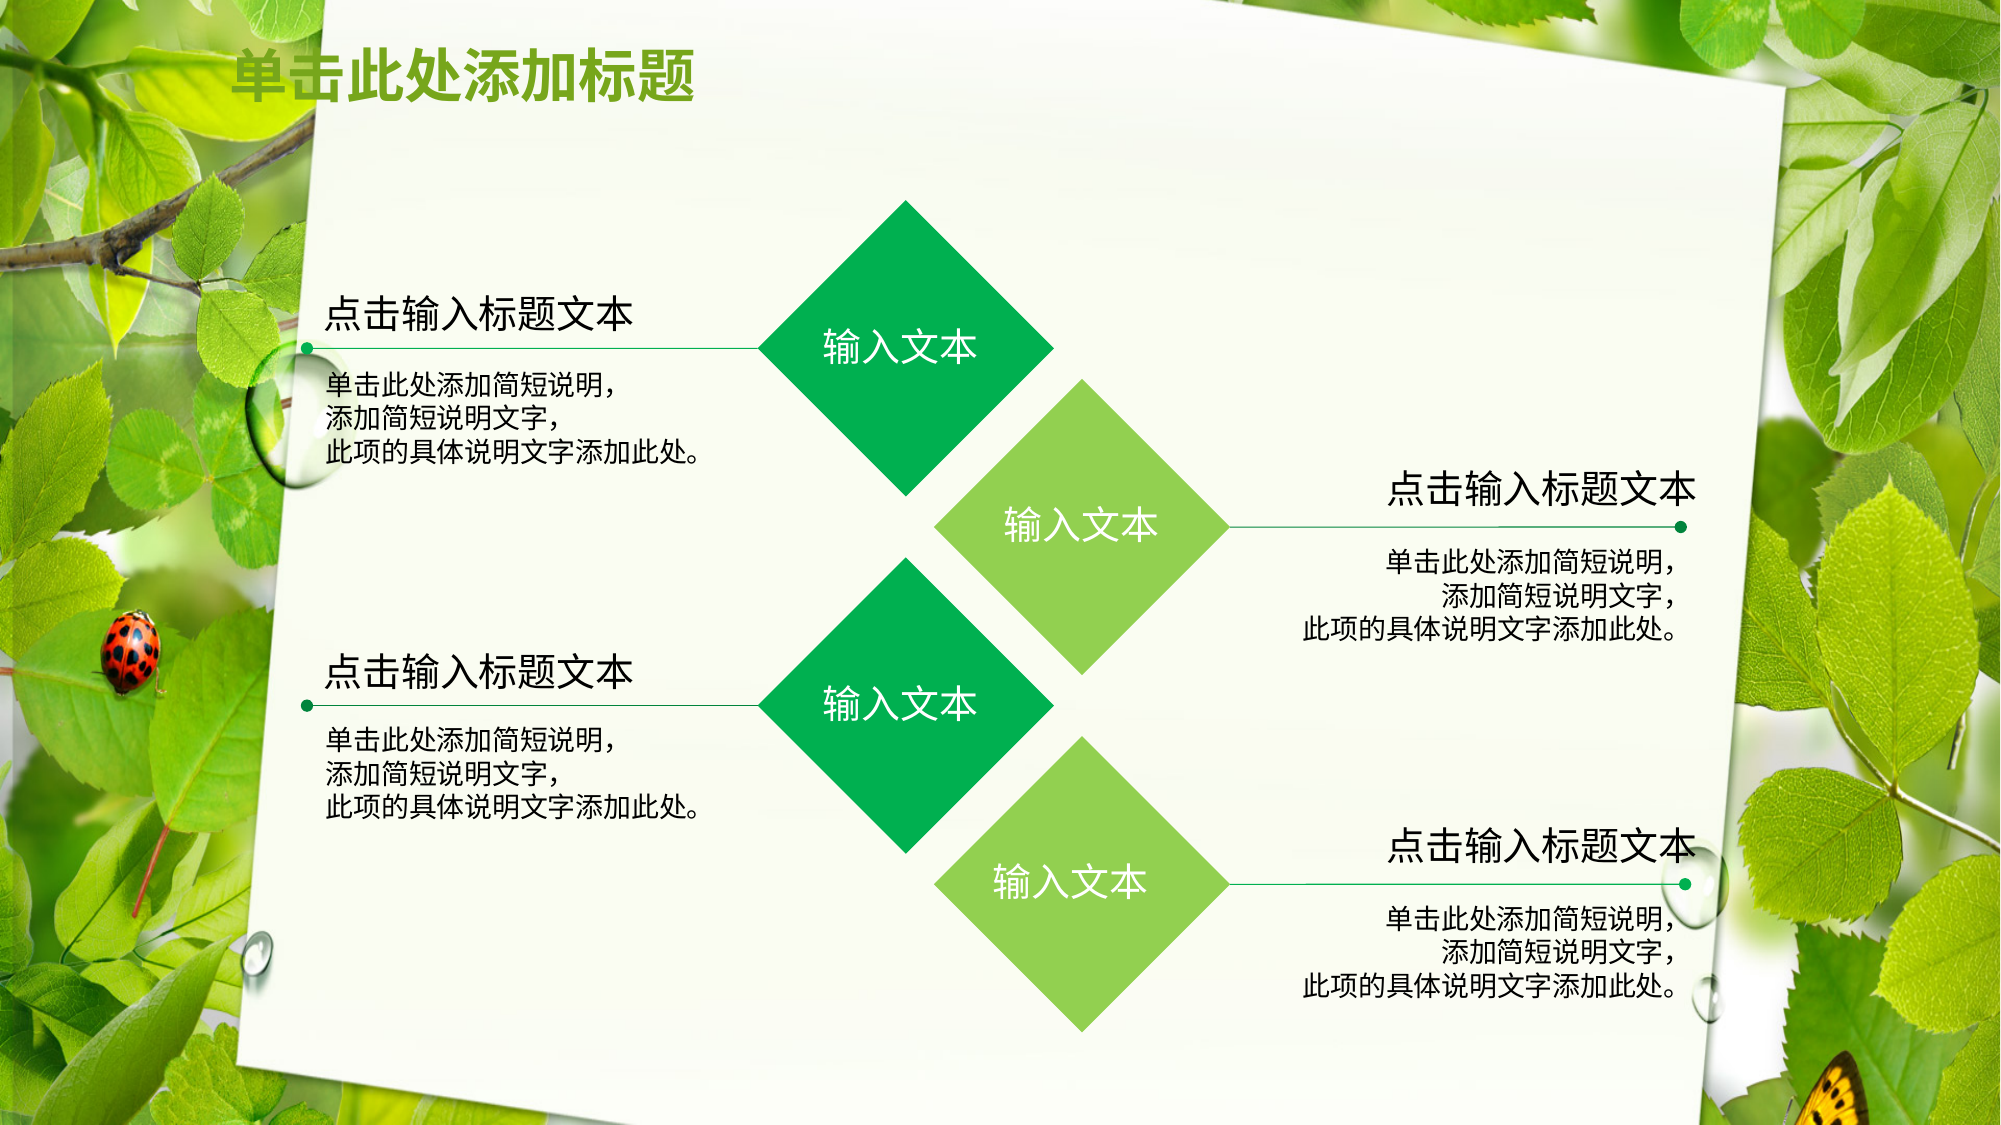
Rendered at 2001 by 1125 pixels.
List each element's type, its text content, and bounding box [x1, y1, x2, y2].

picture [0, 0, 2001, 1125]
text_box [933, 378, 1231, 676]
title 单击此处添加标题 [214, 31, 1940, 126]
text_box 单击此处添加简短说明， 添加简短说明文字， 此项的具体说明文字添加此处。 [311, 360, 757, 476]
text_box 单击此处添加简短说明， 添加简短说明文字， 此项的具体说明文字添加此处。 [1239, 894, 1706, 1010]
text_box 单击此处添加简短说明， 添加简短说明文字， 此项的具体说明文字添加此处。 [1239, 537, 1706, 653]
text_box 单击此处添加简短说明， 添加简短说明文字， 此项的具体说明文字添加此处。 [311, 715, 757, 831]
text_box 点击输入标题文本 [1371, 457, 1712, 520]
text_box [933, 736, 1231, 1033]
text_box 点击输入标题文本 [1371, 814, 1712, 876]
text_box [757, 557, 1054, 854]
text_box 点击输入标题文本 [309, 282, 649, 344]
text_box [757, 200, 1054, 497]
text_box 点击输入标题文本 [309, 640, 649, 702]
